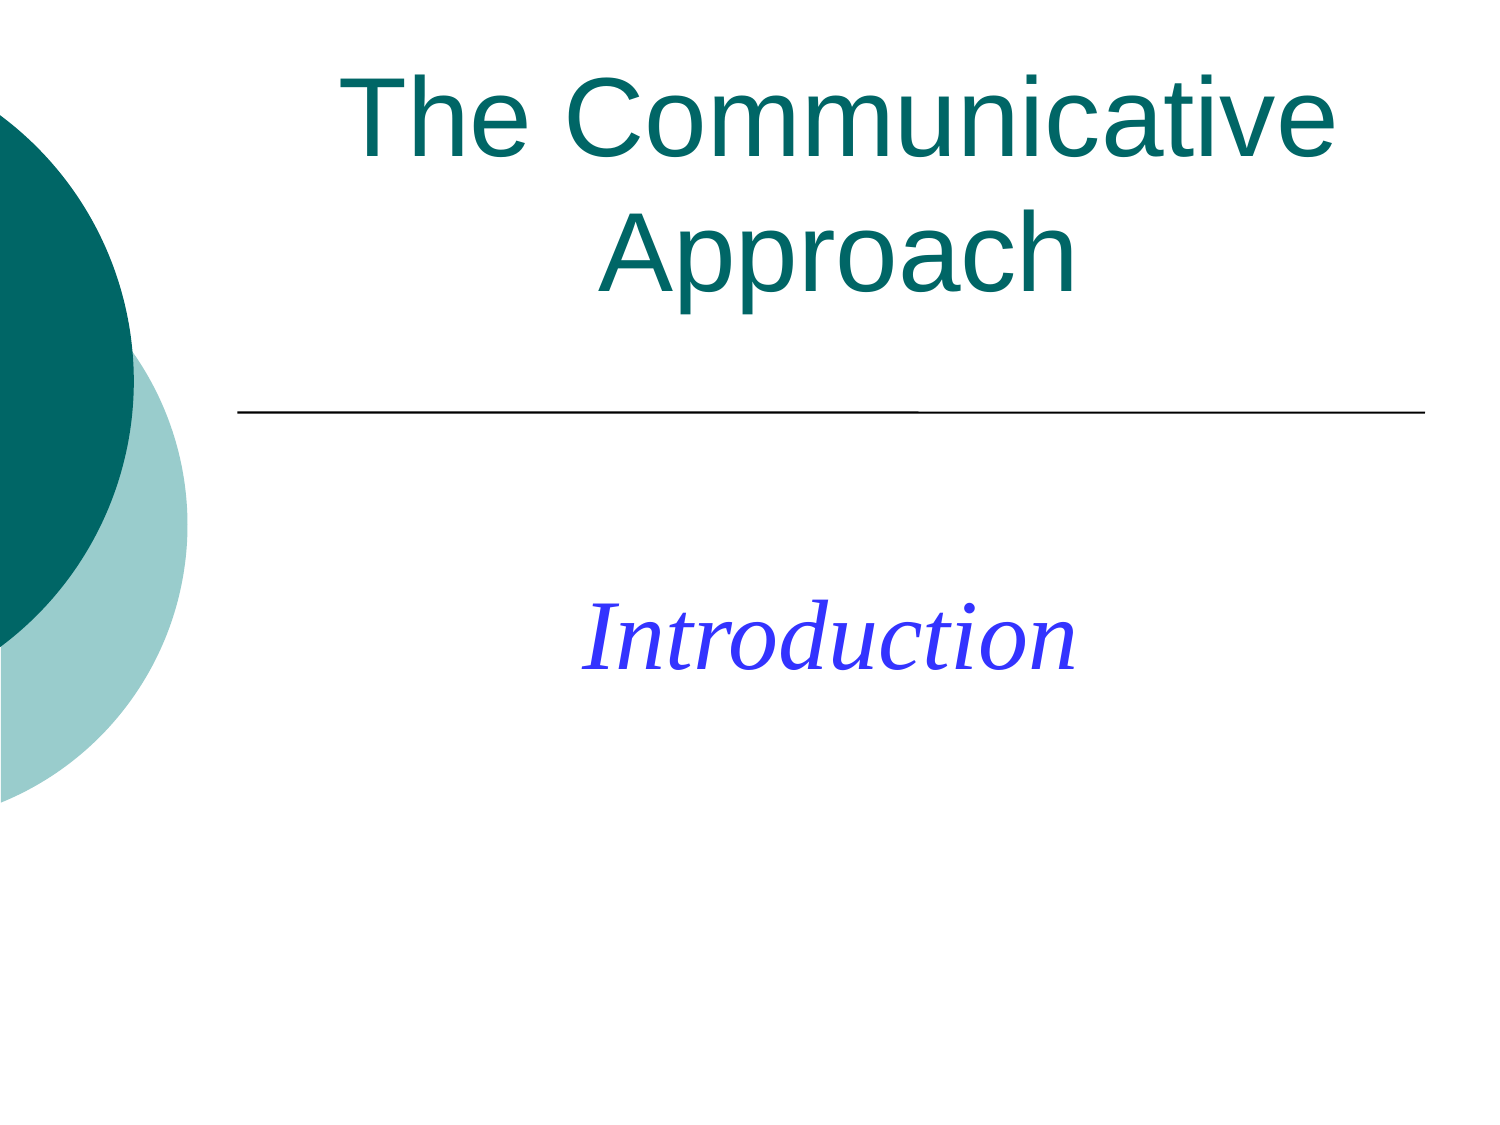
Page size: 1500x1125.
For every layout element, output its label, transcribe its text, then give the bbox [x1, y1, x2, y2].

subtitle Introduction [236, 561, 1425, 850]
title The Communicative Approach [241, 42, 1436, 457]
